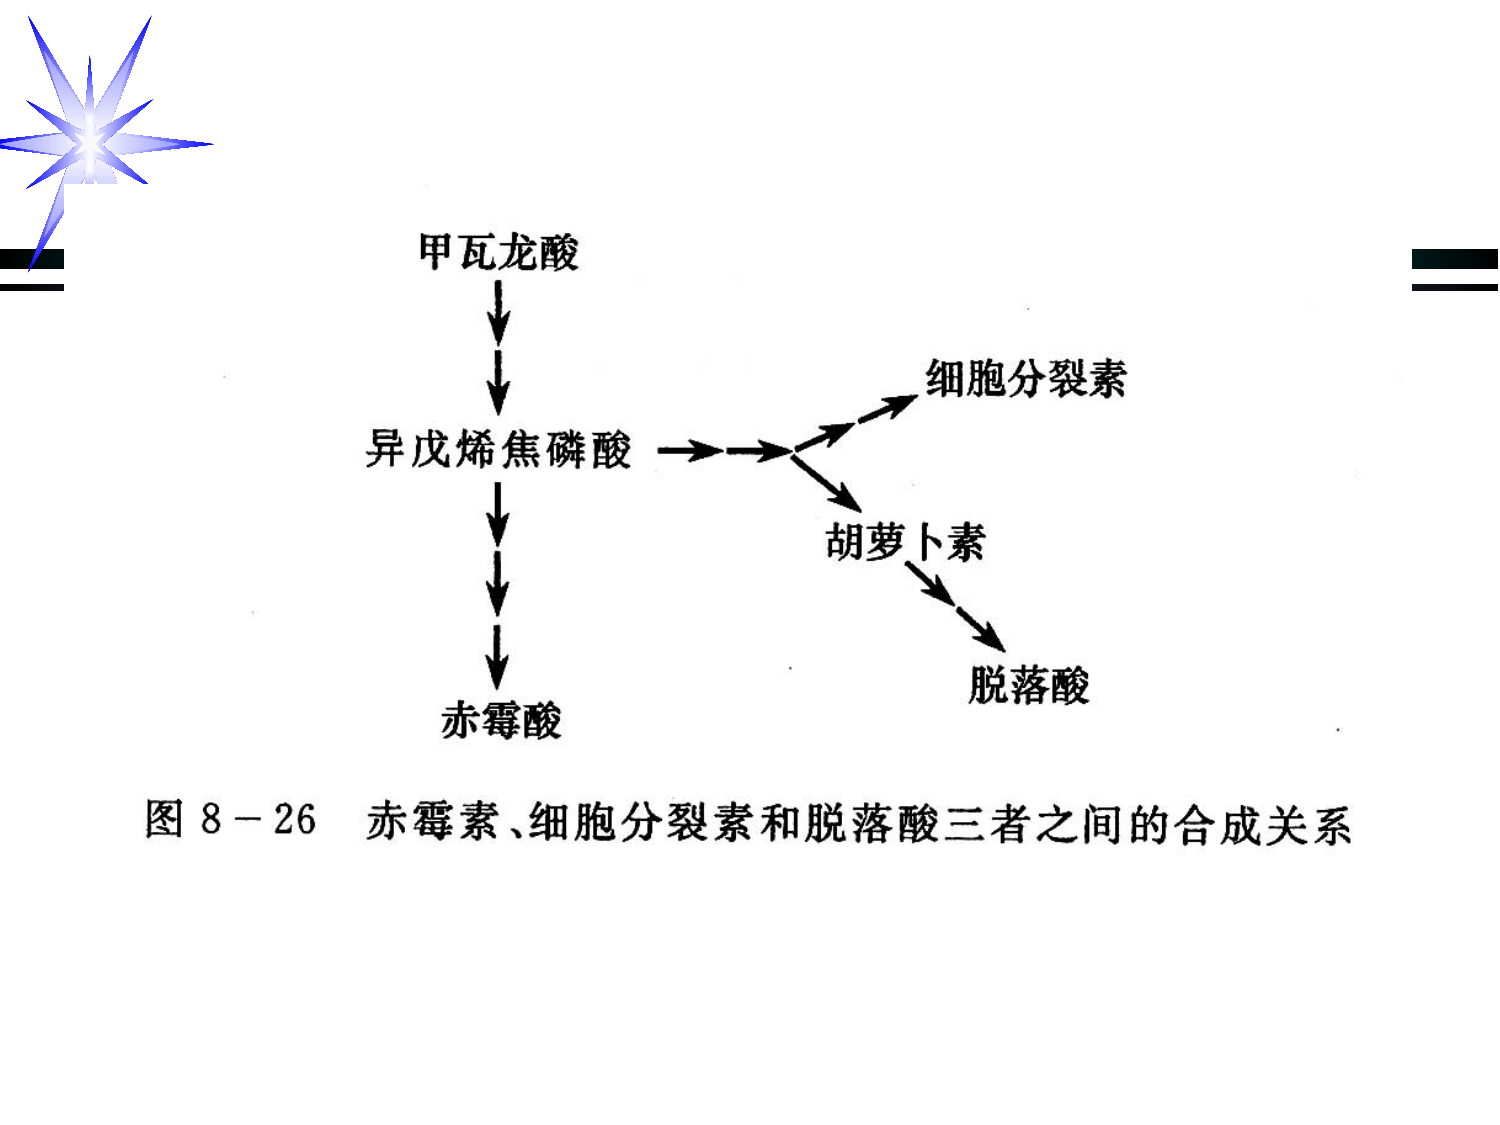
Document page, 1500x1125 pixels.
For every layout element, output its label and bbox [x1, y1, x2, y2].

picture [64, 184, 1412, 868]
